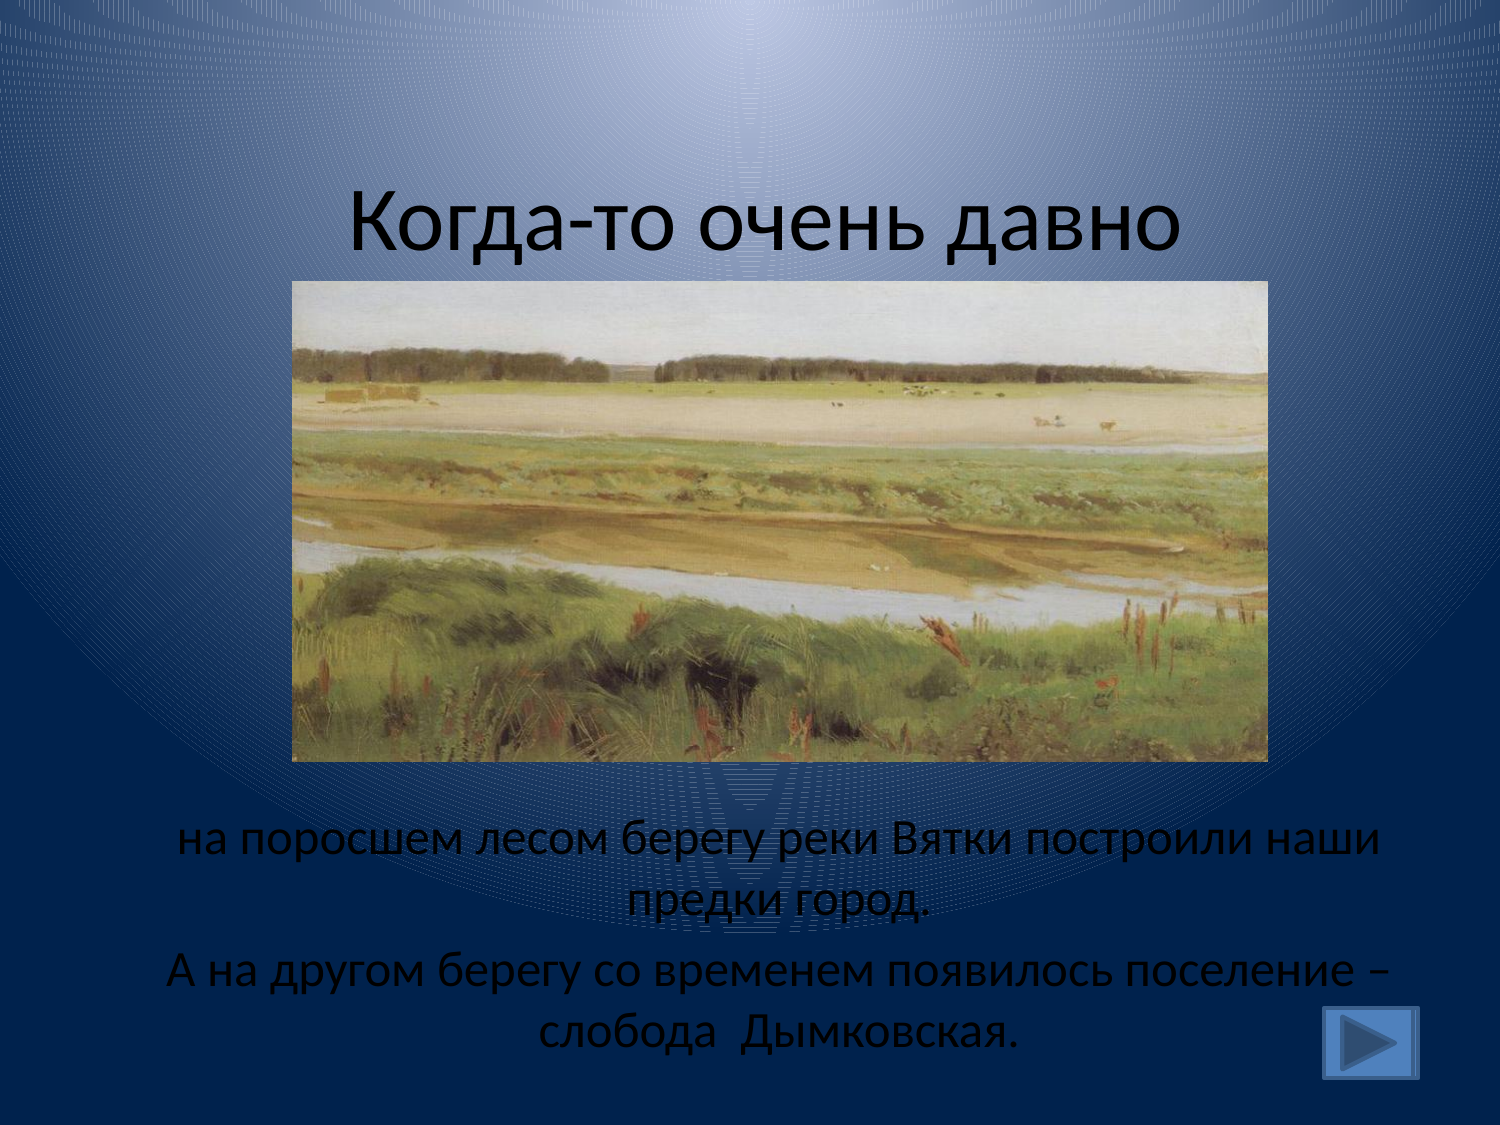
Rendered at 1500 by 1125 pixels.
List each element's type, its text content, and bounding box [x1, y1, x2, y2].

text_box [1415, 1006, 1420, 1080]
picture [292, 280, 1268, 762]
text_box [1322, 1006, 1415, 1080]
subtitle на поросшем лесом берегу реки Вятки построили наши предки город. А на другом берегу со временем появилось поселение – слобода Дымковская. [140, 726, 1418, 1067]
title Когда-то очень давно [128, 93, 1404, 335]
